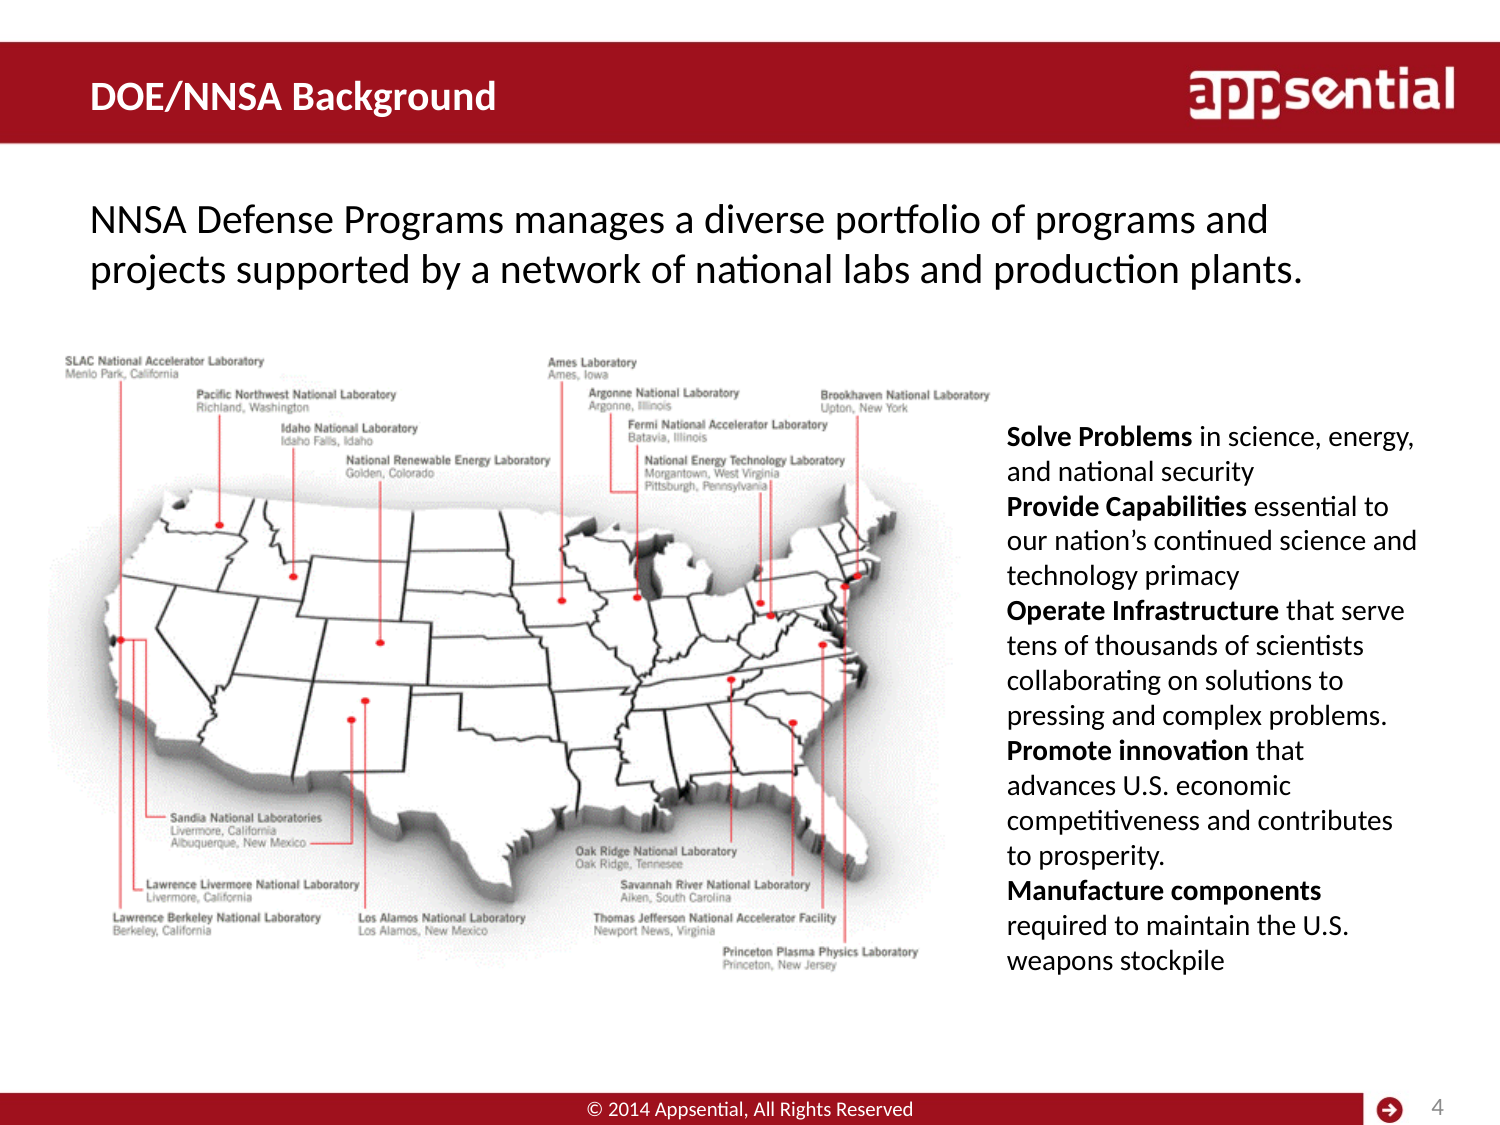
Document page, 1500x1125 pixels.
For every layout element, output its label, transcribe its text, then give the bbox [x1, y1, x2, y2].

title DOE/NNSA Background [75, 53, 1139, 135]
footer © 2014 Appsential, All Rights Reserved [512, 1078, 988, 1125]
text_box NNSA Defense Programs manages a diverse portfolio of programs and projects supported by a network of national labs and production plants. [74, 184, 1405, 299]
slide_number 4 [1109, 1075, 1460, 1125]
text_box Solve Problems in science, energy, and national security Provide Capabilities essential to our nation’s continued science and technology primacy Operate Infrastructure that serve tens of thousands of scientists collaborating on solutions to pressing and complex problems. Promote innovation that advances U.S. economic competitiveness and contributes to prosperity. Manufacture components required to maintain the U.S. weapons stockpile [945, 409, 1433, 1019]
picture [0, 1, 1500, 1125]
